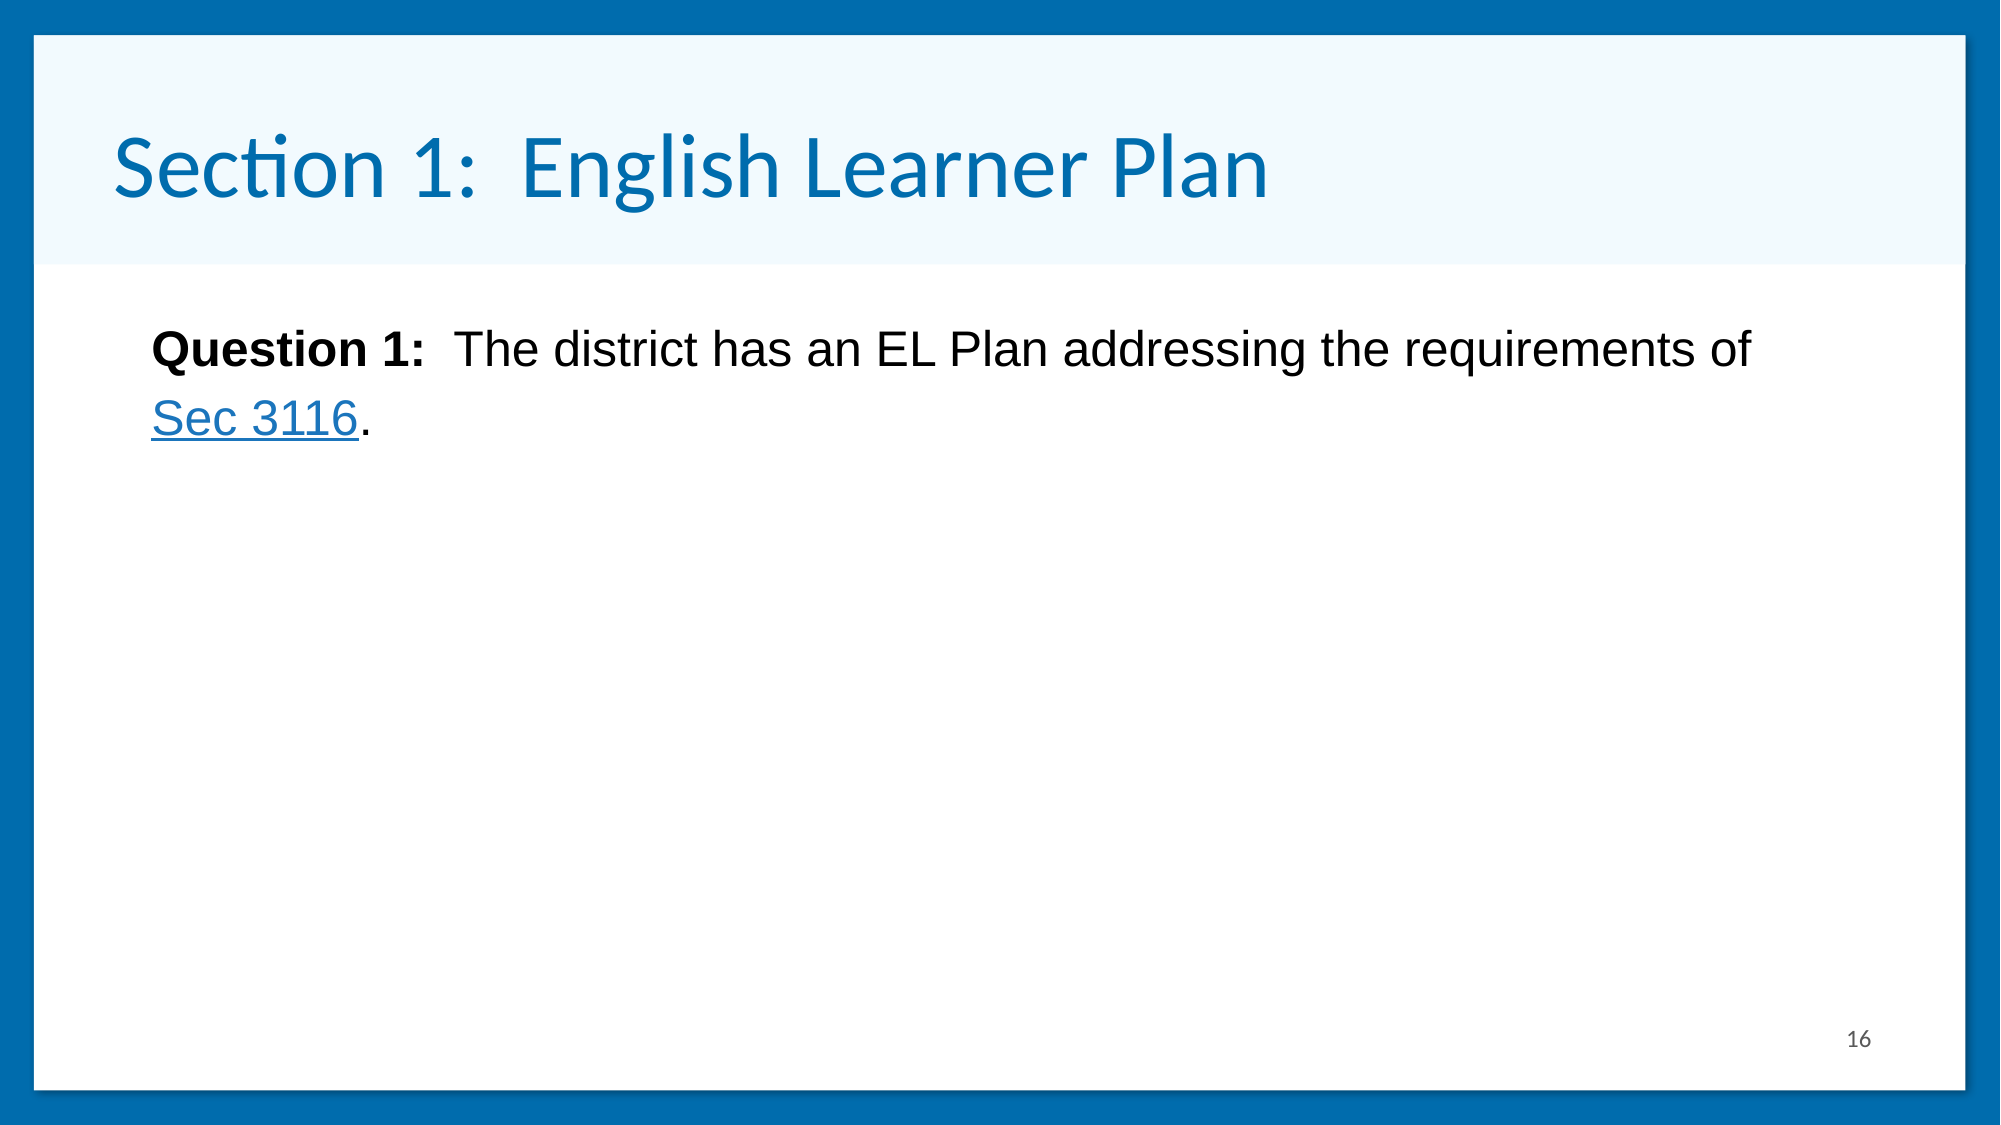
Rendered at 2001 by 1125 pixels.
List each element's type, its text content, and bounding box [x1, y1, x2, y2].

title Section 1: English Learner Plan [98, 40, 1887, 225]
list Question 1: The district has an EL Plan addressing the requirements of Sec 3116. [136, 299, 1865, 974]
slide_number 16 [1412, 1007, 1887, 1068]
